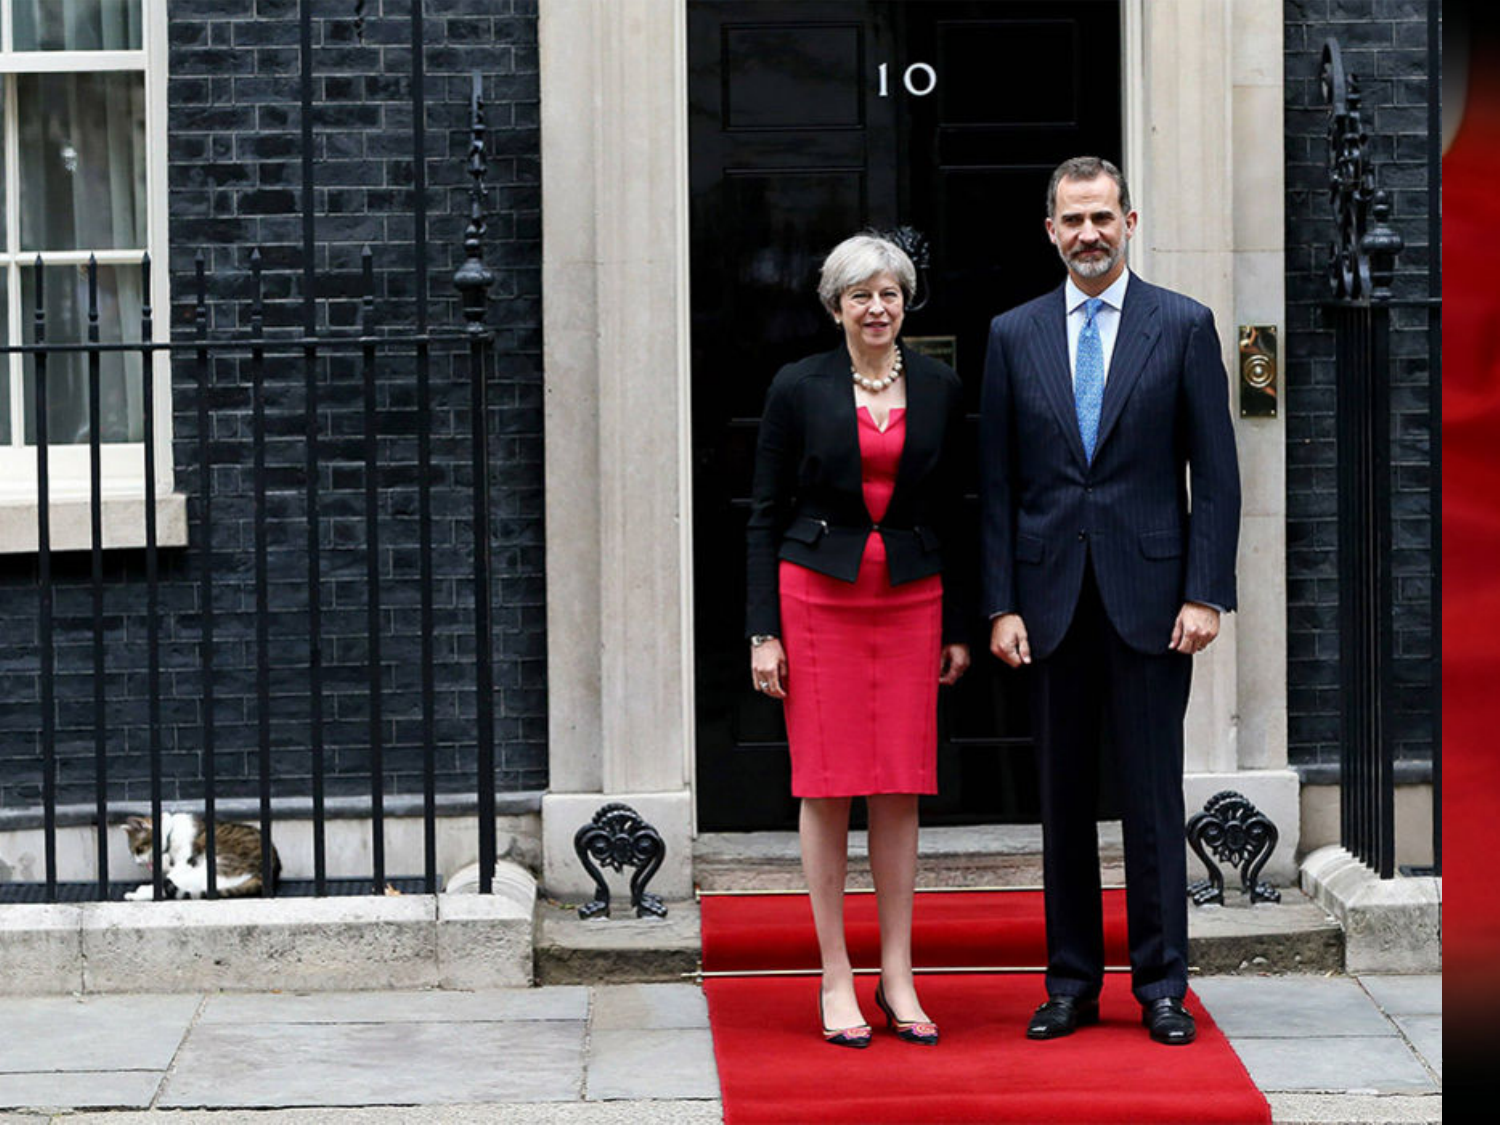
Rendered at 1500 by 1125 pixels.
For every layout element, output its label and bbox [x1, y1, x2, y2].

picture [1442, 0, 1500, 1125]
list [0, 0, 1442, 1125]
